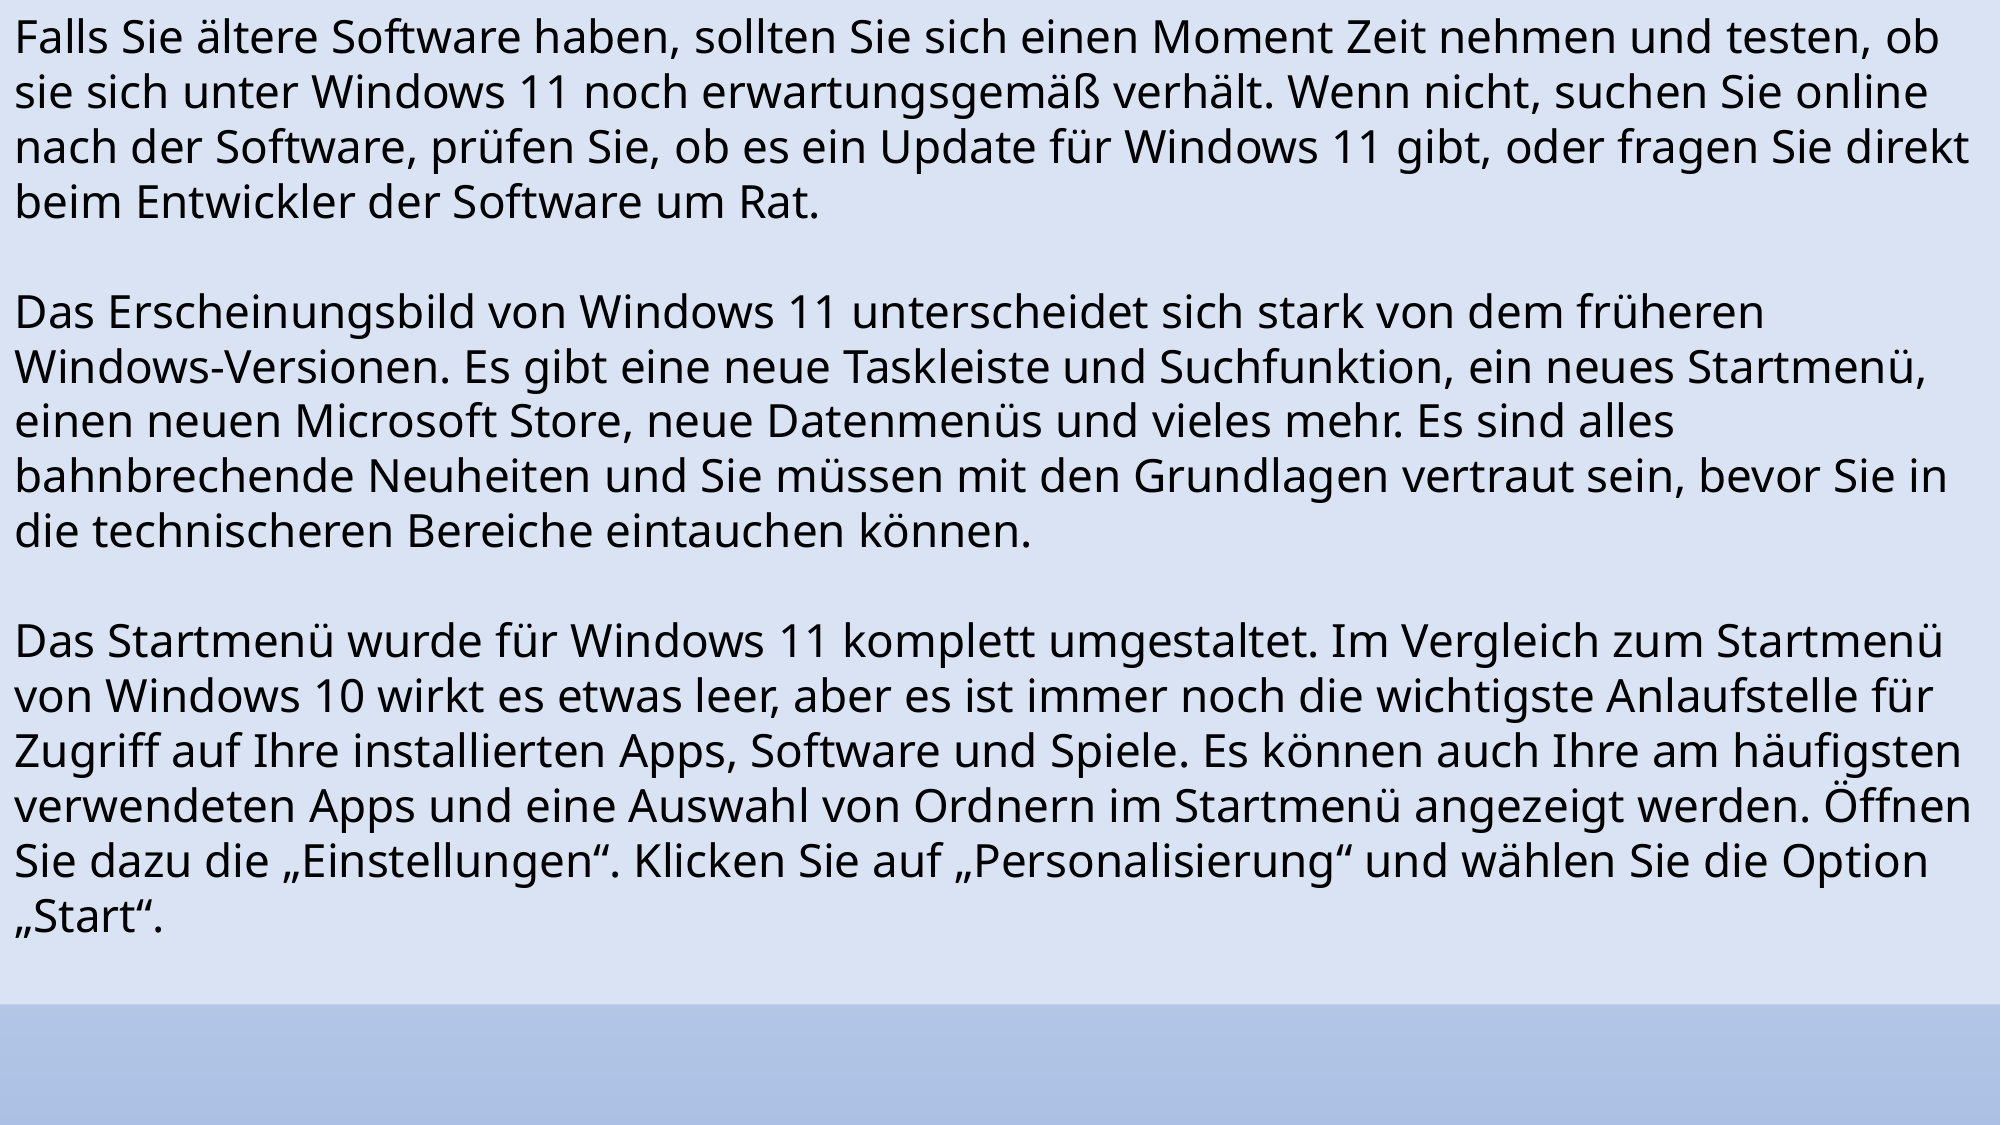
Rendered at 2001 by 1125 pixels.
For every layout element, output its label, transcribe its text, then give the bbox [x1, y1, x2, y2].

text_box Falls Sie ältere Software haben, sollten Sie sich einen Moment Zeit nehmen und testen, ob sie sich unter Windows 11 noch erwartungsgemäß verhält. Wenn nicht, suchen Sie online nach der Software, prüfen Sie, ob es ein Update für Windows 11 gibt, oder fragen Sie direkt beim Entwickler der Software um Rat. Das Erscheinungsbild von Windows 11 unterscheidet sich stark von dem früheren Windows-Versionen. Es gibt eine neue Taskleiste und Suchfunktion, ein neues Startmenü, einen neuen Microsoft Store, neue Datenmenüs und vieles mehr. Es sind alles bahnbrechende Neuheiten und Sie müssen mit den Grundlagen vertraut sein, bevor Sie in die technischeren Bereiche eintauchen können. Das Startmenü wurde für Windows 11 komplett umgestaltet. Im Vergleich zum Startmenü von Windows 10 wirkt es etwas leer, aber es ist immer noch die wichtigste Anlaufstelle für Zugriff auf Ihre installierten Apps, Software und Spiele. Es können auch Ihre am häufigsten verwendeten Apps und eine Auswahl von Ordnern im Startmenü angezeigt werden. Öffnen Sie dazu die „Einstellungen“. Klicken Sie auf „Personalisierung“ und wählen Sie die Option „Start“. [0, 0, 2000, 1005]
